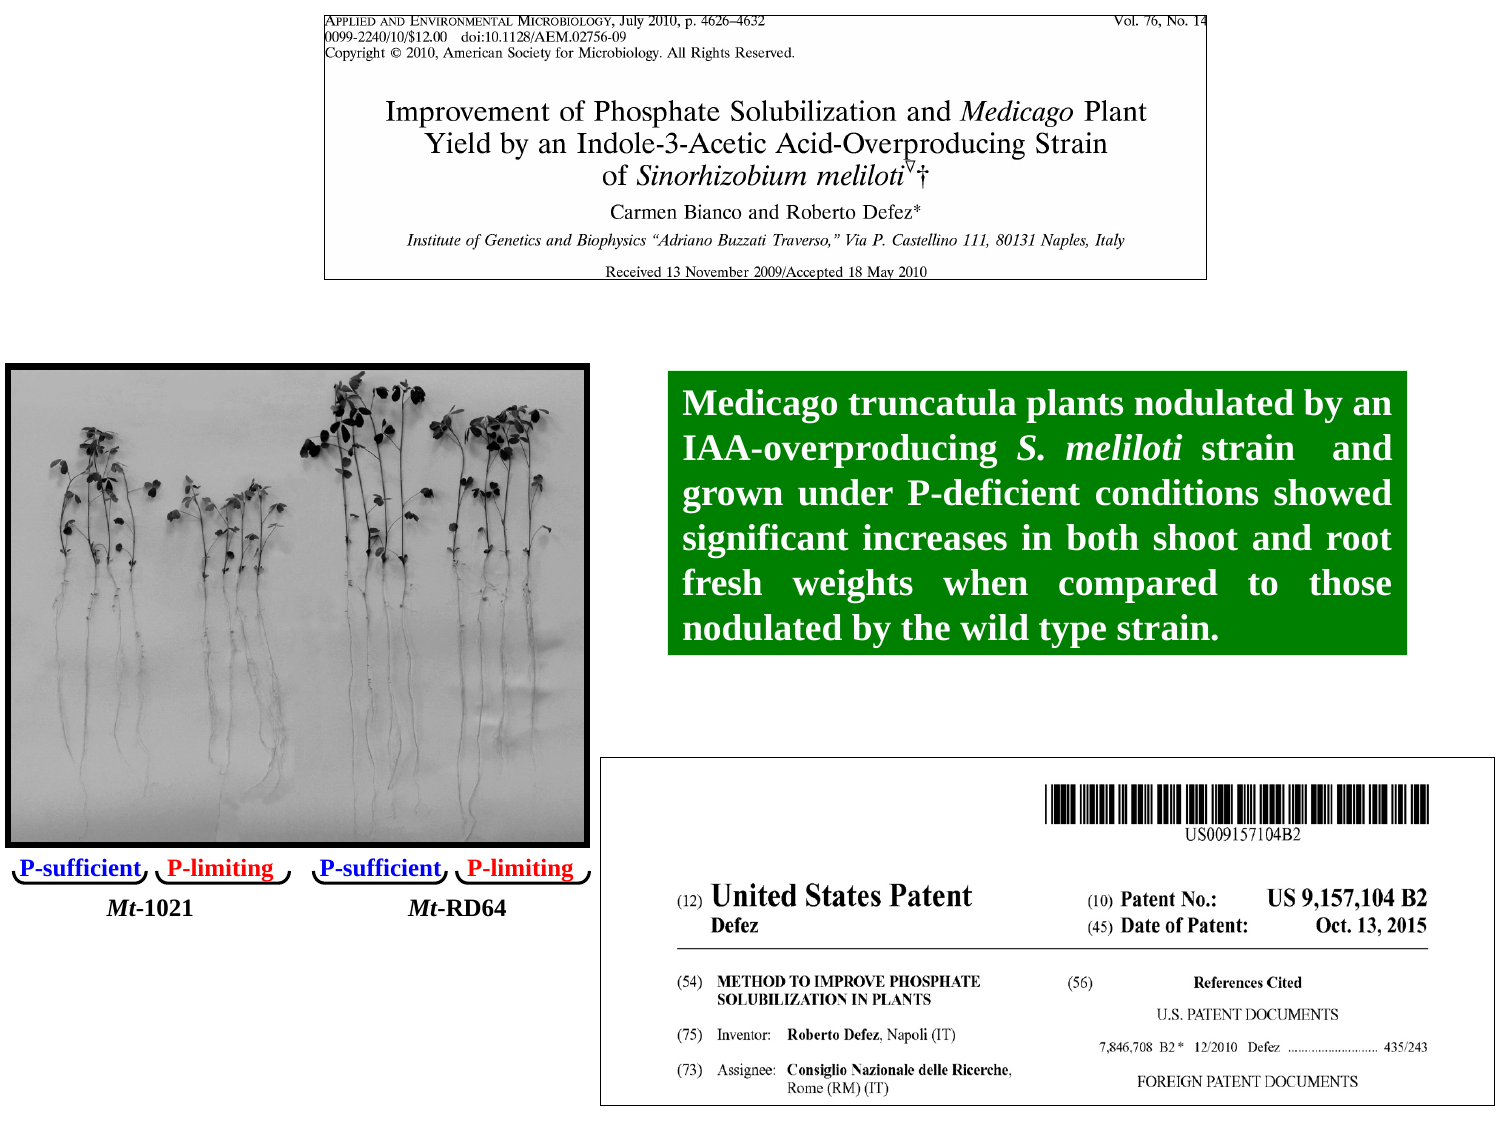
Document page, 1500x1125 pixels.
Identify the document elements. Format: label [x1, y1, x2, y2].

text_box [3, 15, 1495, 1107]
